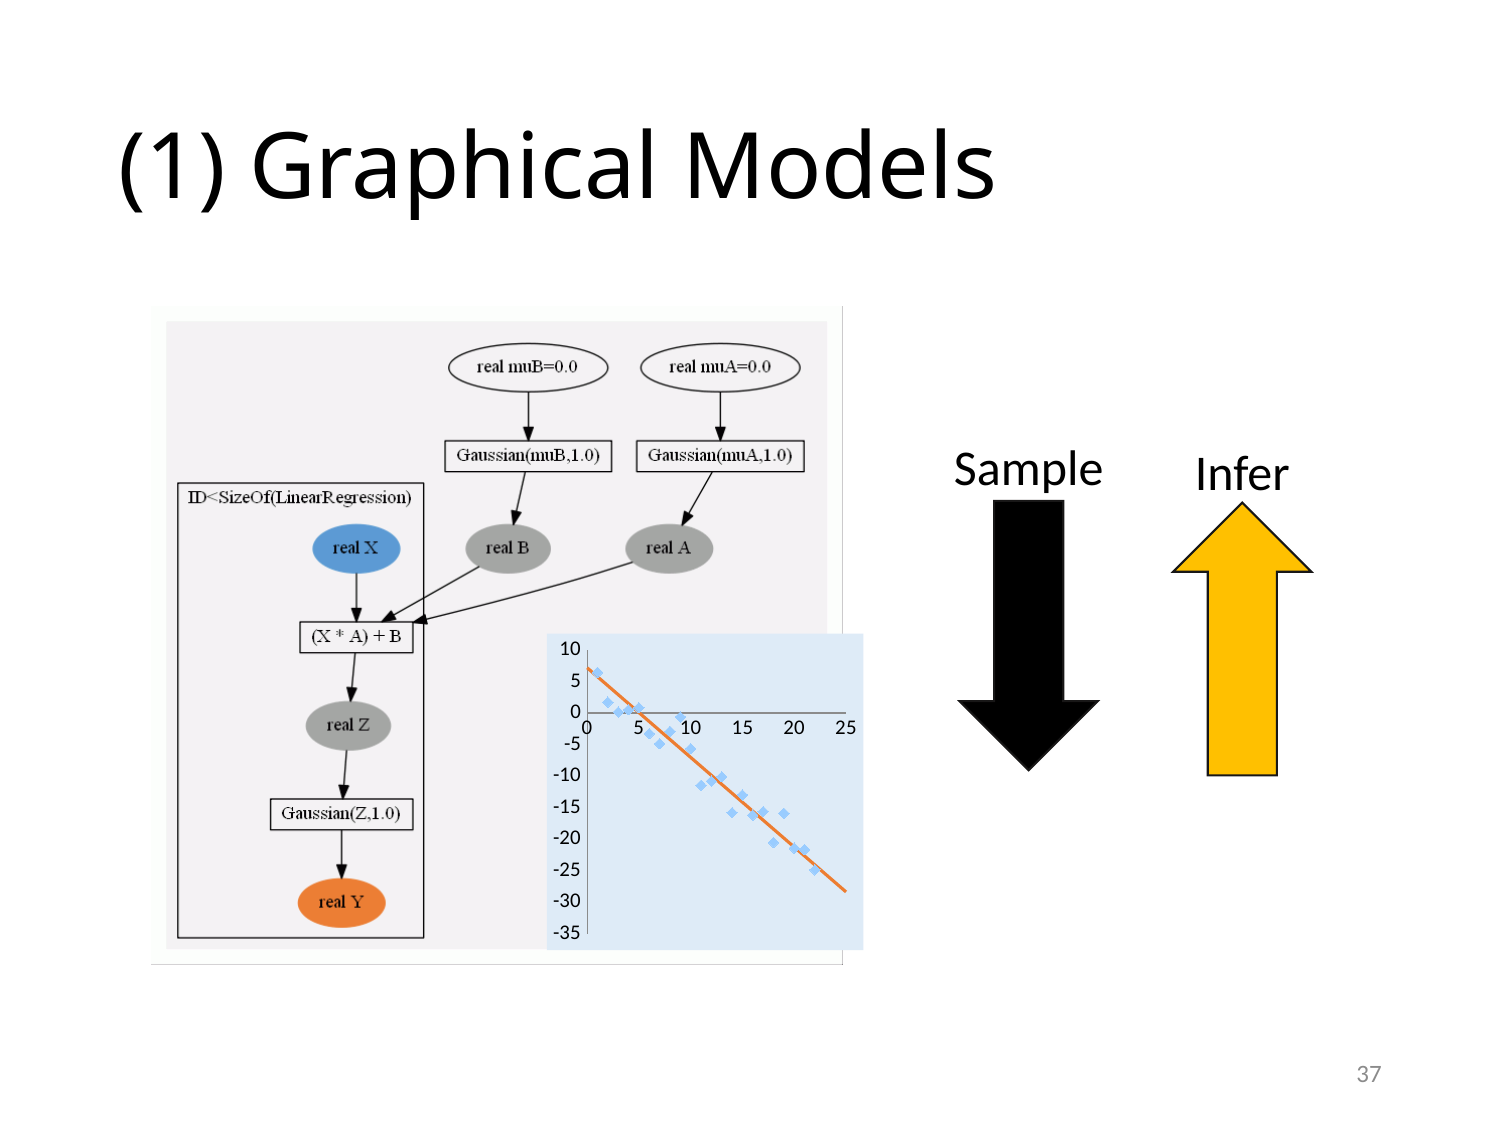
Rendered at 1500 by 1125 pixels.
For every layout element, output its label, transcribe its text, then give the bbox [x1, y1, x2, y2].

text_box Sample [924, 428, 1134, 504]
text_box [957, 504, 1101, 772]
slide_number 37 [1059, 1042, 1397, 1103]
chart [546, 633, 864, 951]
title (1) Graphical Models [103, 59, 1397, 278]
picture [151, 306, 843, 965]
text_box Infer [1137, 432, 1347, 508]
text_box [1170, 508, 1314, 777]
